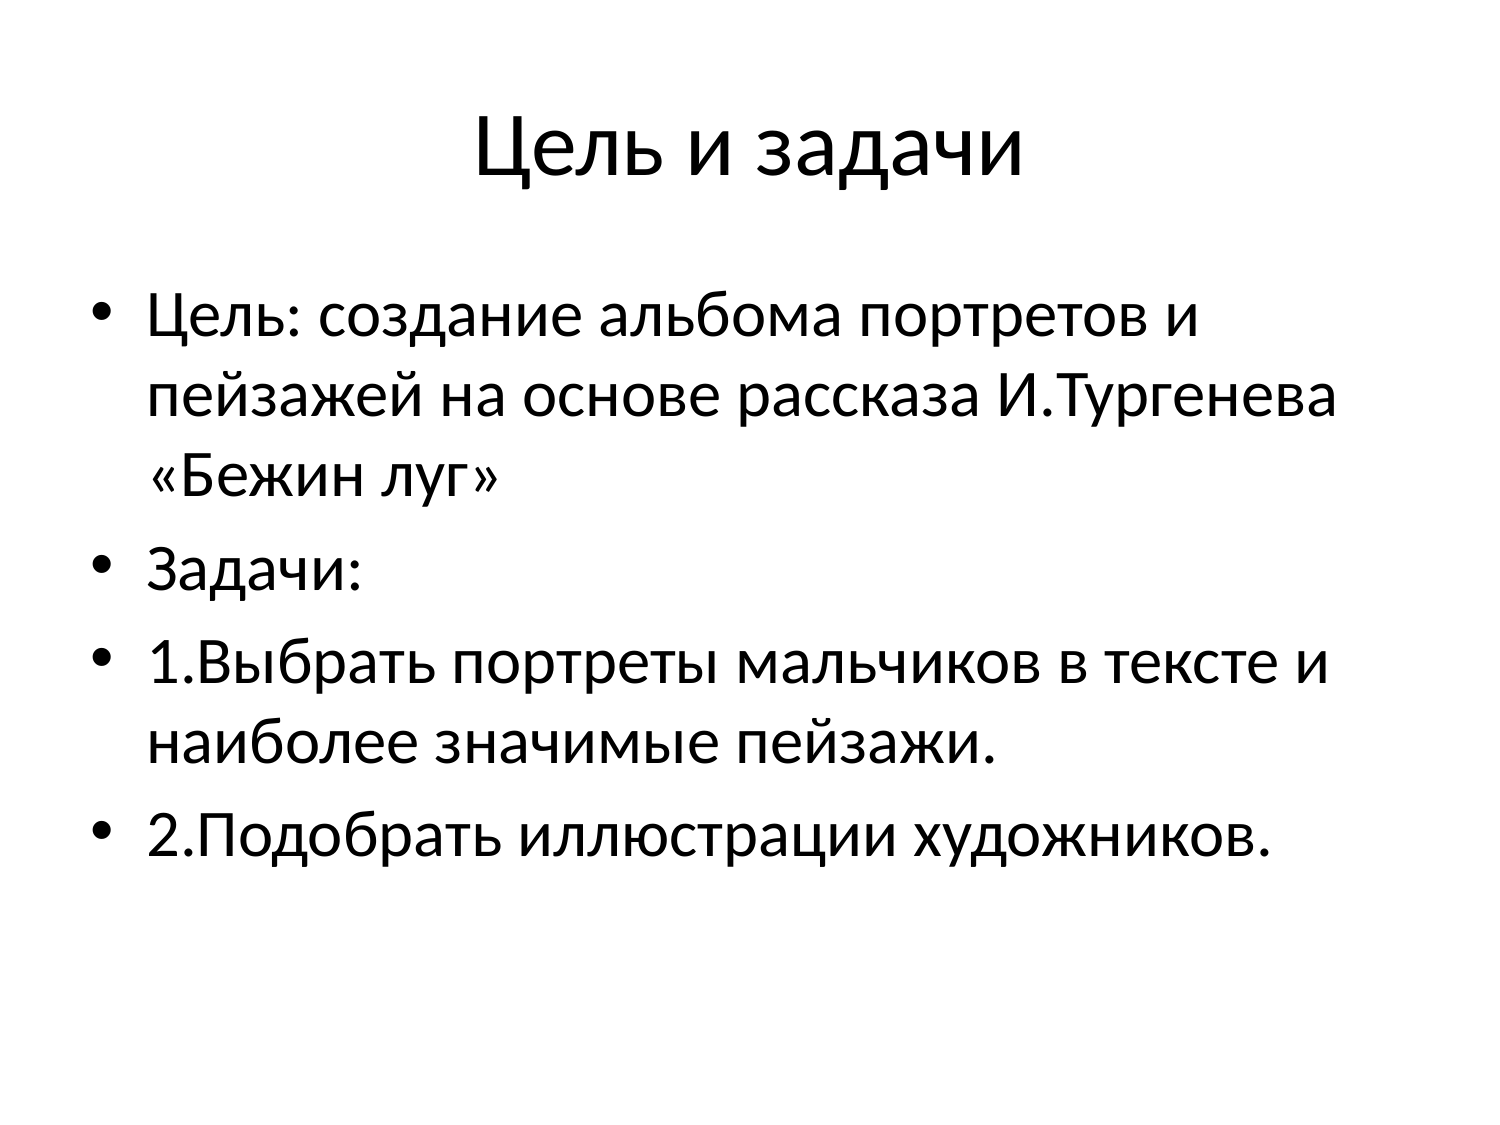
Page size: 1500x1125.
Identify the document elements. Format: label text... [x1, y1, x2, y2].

title Цель и задачи [75, 45, 1425, 233]
list Цель: создание альбома портретов и пейзажей на основе рассказа И.Тургенева «Бежин луг» Задачи: 1.Выбрать портреты мальчиков в тексте и наиболее значимые пейзажи. 2.Подобрать иллюстрации художников. [75, 262, 1425, 1005]
